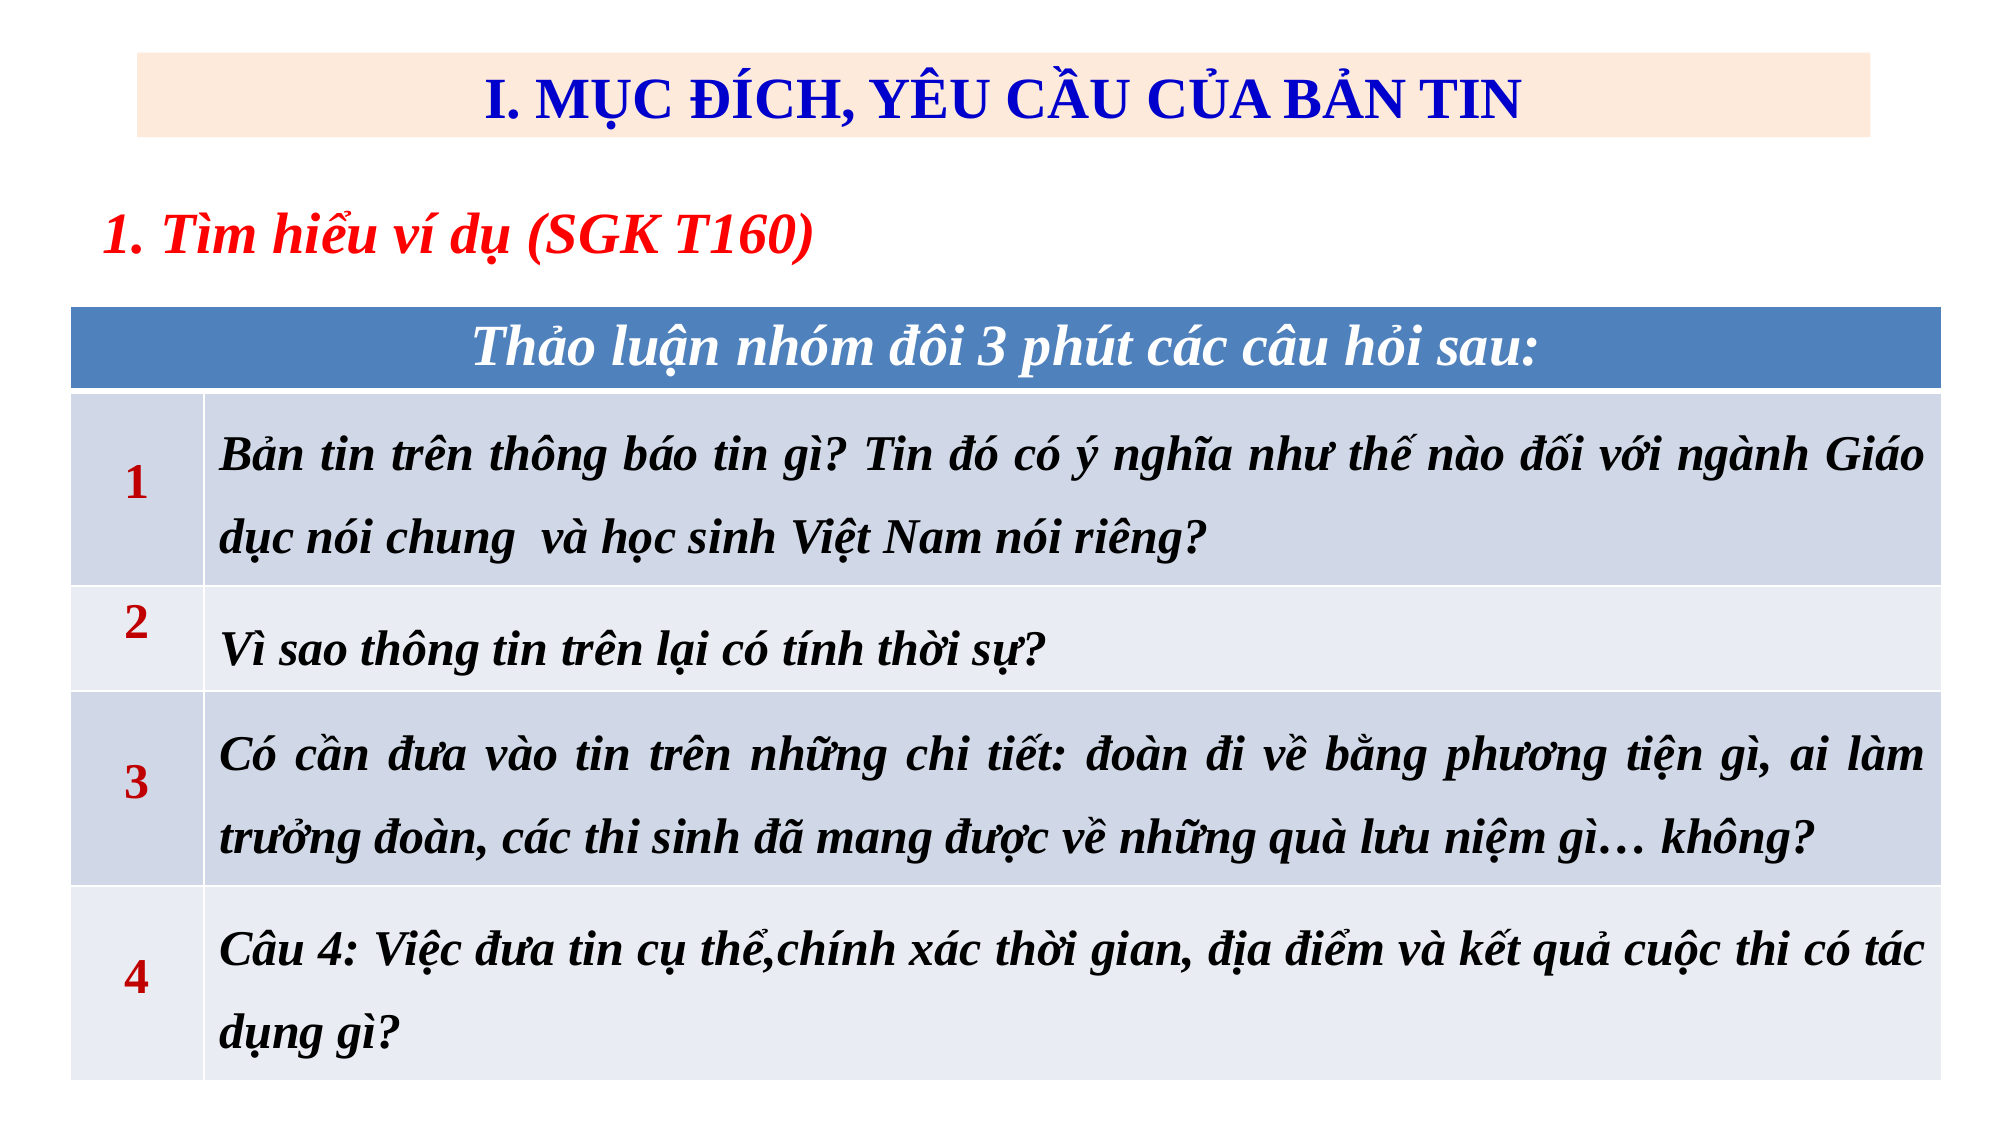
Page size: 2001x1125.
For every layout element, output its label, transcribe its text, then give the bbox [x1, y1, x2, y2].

table_cell Vì sao thông tin trên lại có tính thời sự? [205, 587, 1941, 690]
table_cell Bản tin trên thông báo tin gì? Tin đó có ý nghĩa như thế nào đối với ngành Giáo dục nói chung và học sinh Việt Nam nói riêng? [205, 394, 1941, 585]
table_cell Câu 4: Việc đưa tin cụ thể,chính xác thời gian, địa điểm và kết quả cuộc thi có tác dụng gì? [205, 887, 1941, 1080]
table_header Thảo luận nhóm đôi 3 phút các câu hỏi sau: [71, 307, 1941, 388]
text_box 1. Tìm hiểu ví dụ (SGK T160) [87, 187, 1105, 273]
table_cell Có cần đưa vào tin trên những chi tiết: đoàn đi về bằng phương tiện gì, ai làm trưởng đoàn, các thi sinh đã mang được về những quà lưu niệm gì… không? [205, 692, 1941, 885]
table_cell 2 [71, 587, 203, 690]
table_cell 3 [71, 692, 203, 885]
table_cell 1 [71, 394, 203, 585]
text_box I. MỤC ĐÍCH, YÊU CẦU CỦA BẢN TIN [137, 52, 1871, 138]
table_cell 4 [71, 887, 203, 1080]
